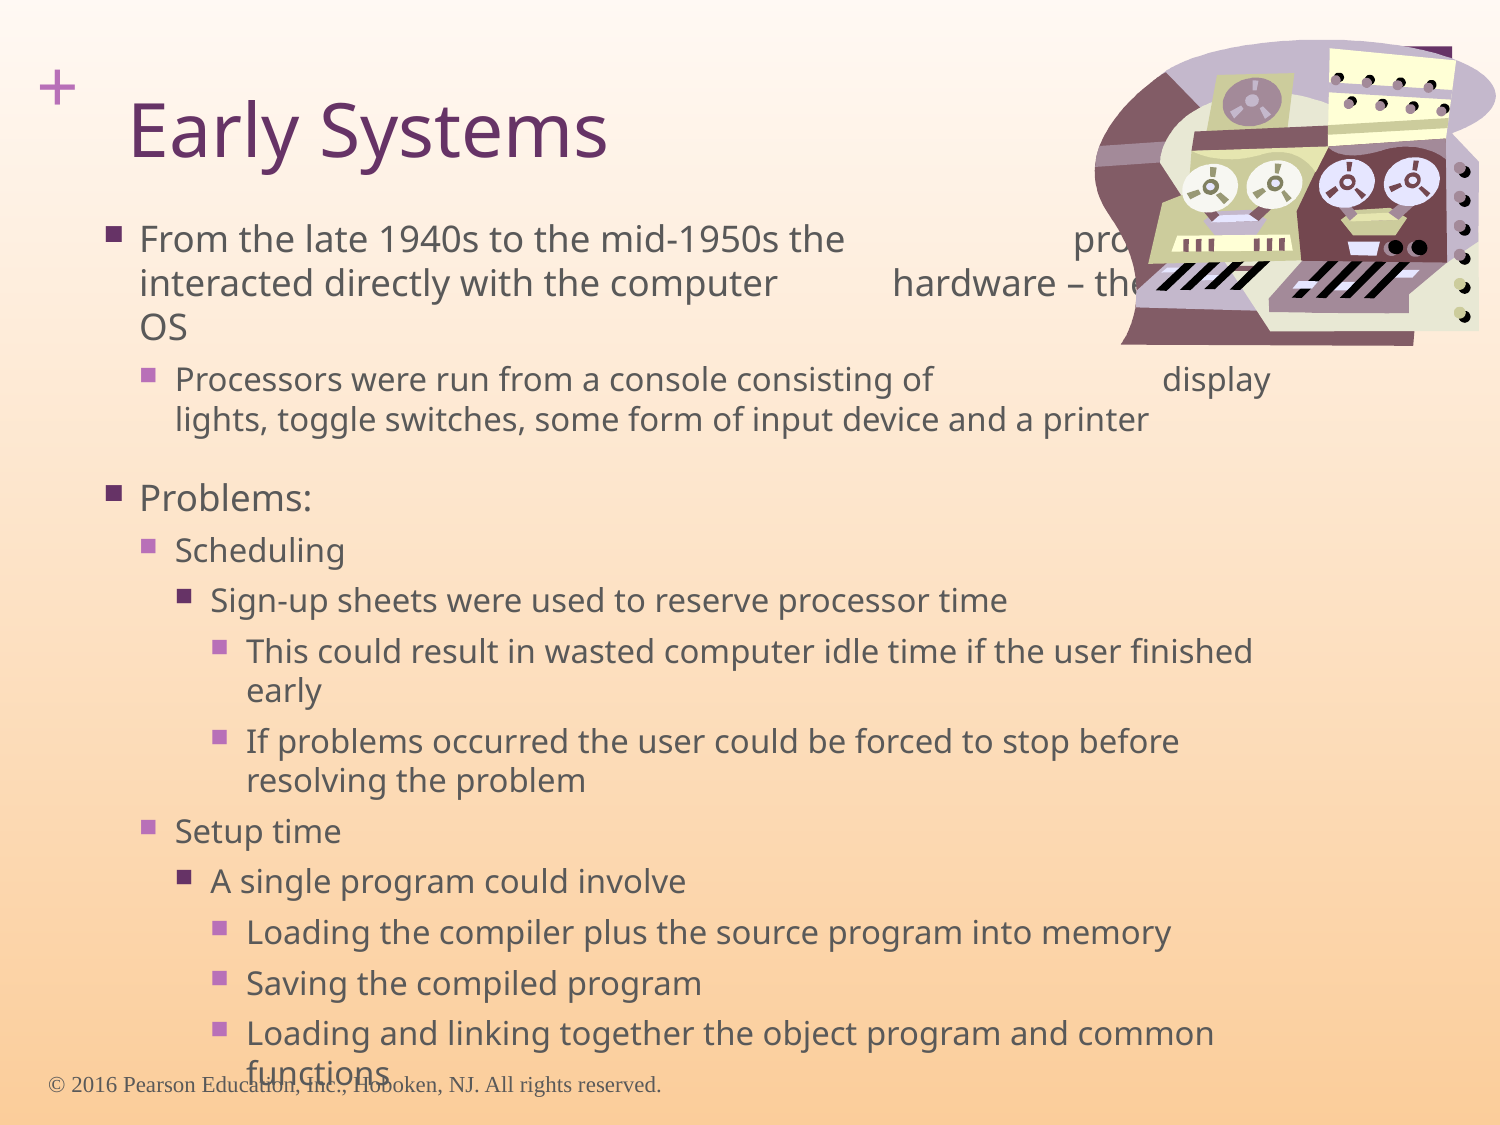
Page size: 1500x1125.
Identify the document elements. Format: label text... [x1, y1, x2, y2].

picture [1090, 36, 1500, 351]
title Early Systems [112, 75, 1083, 208]
footer © 2016 Pearson Education, Inc., Hoboken, NJ. All rights reserved. [33, 1053, 1038, 1114]
list From the late 1940s to the mid-1950s the programmer interacted directly with the computer hardware – there was no OS Processors were run from a console consisting of display lights, toggle switches, some form of input device and a printer Problems: Scheduling Sign-up sheets were used to reserve processor time This could result in wasted computer idle time if the user finished early If problems occurred the user could be forced to stop before resolving the problem Setup time A single program could involve Loading the compiler plus the source program into memory Saving the compiled program Loading and linking together the object program and common functions [88, 208, 1339, 1102]
